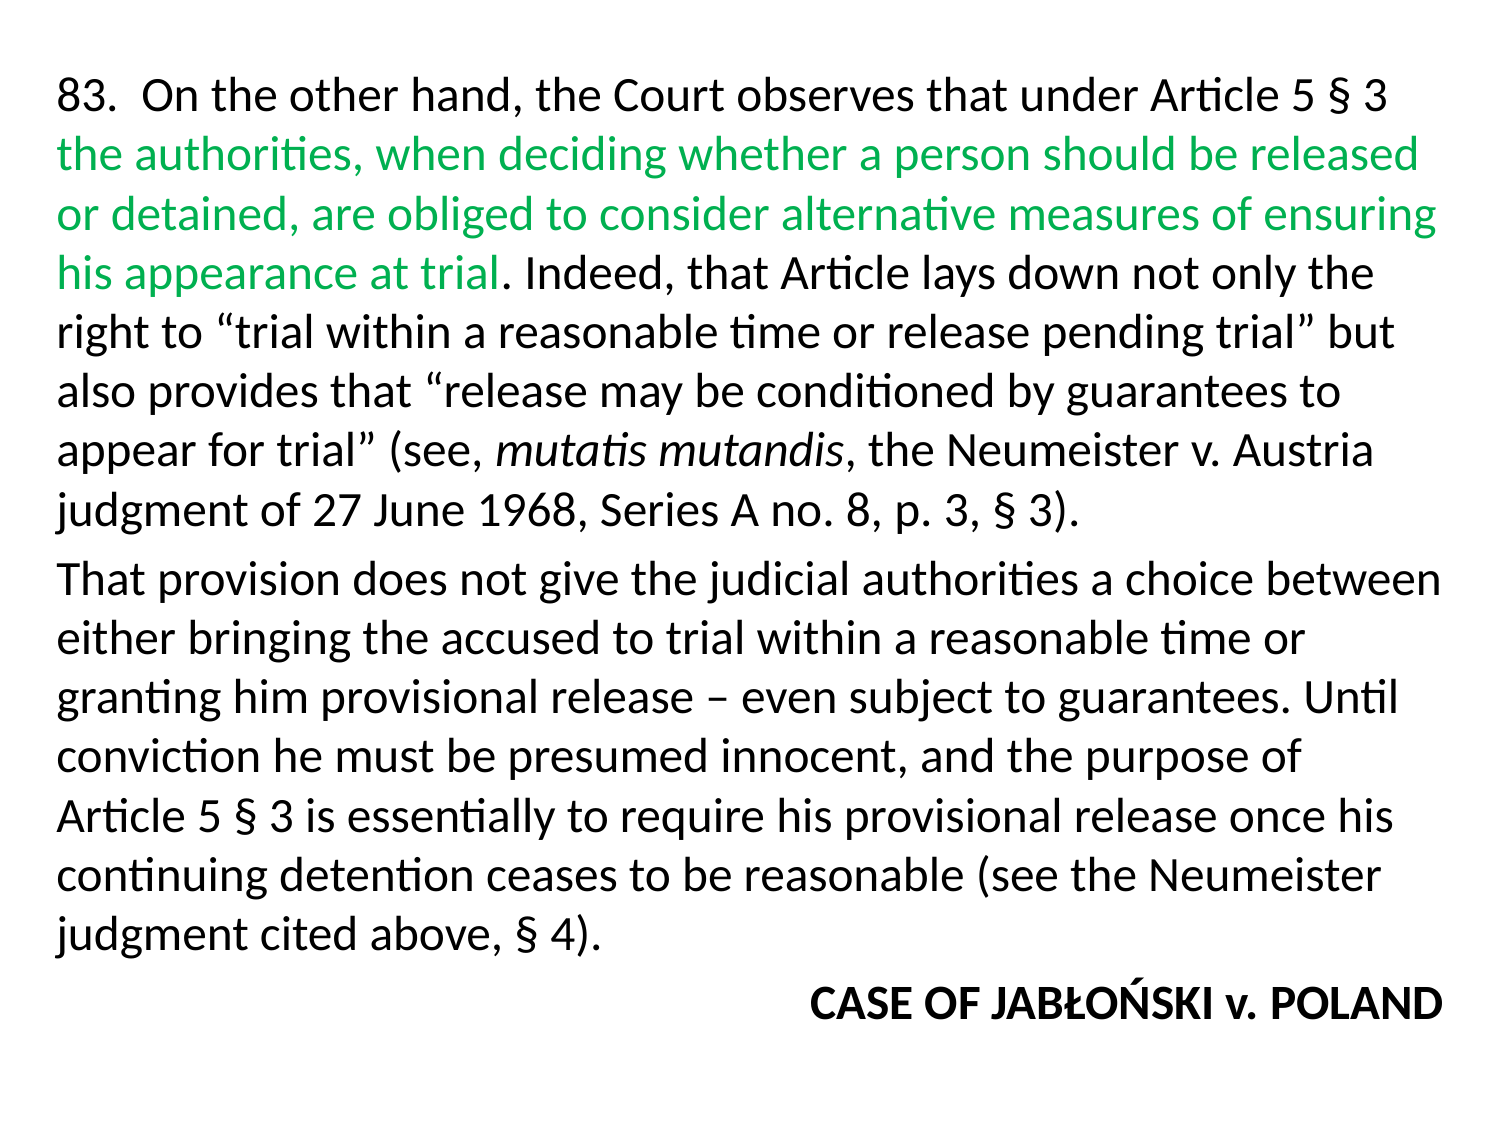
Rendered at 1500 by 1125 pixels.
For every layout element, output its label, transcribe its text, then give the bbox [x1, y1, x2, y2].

list 83. On the other hand, the Court observes that under Article 5 § 3 the authorities, when deciding whether a person should be released or detained, are obliged to consider alternative measures of ensuring his appearance at trial. Indeed, that Article lays down not only the right to “trial within a reasonable time or release pending trial” but also provides that “release may be conditioned by guarantees to appear for trial” (see, mutatis mutandis, the Neumeister v. Austria judgment of 27 June 1968, Series A no. 8, p. 3, § 3). That provision does not give the judicial authorities a choice between either bringing the accused to trial within a reasonable time or granting him provisional release – even subject to guarantees. Until conviction he must be presumed innocent, and the purpose of Article 5 § 3 is essentially to require his provisional release once his continuing detention ceases to be reasonable (see the Neumeister judgment cited above, § 4). CASE OF JABŁOŃSKI v. POLAND [41, 54, 1459, 1083]
